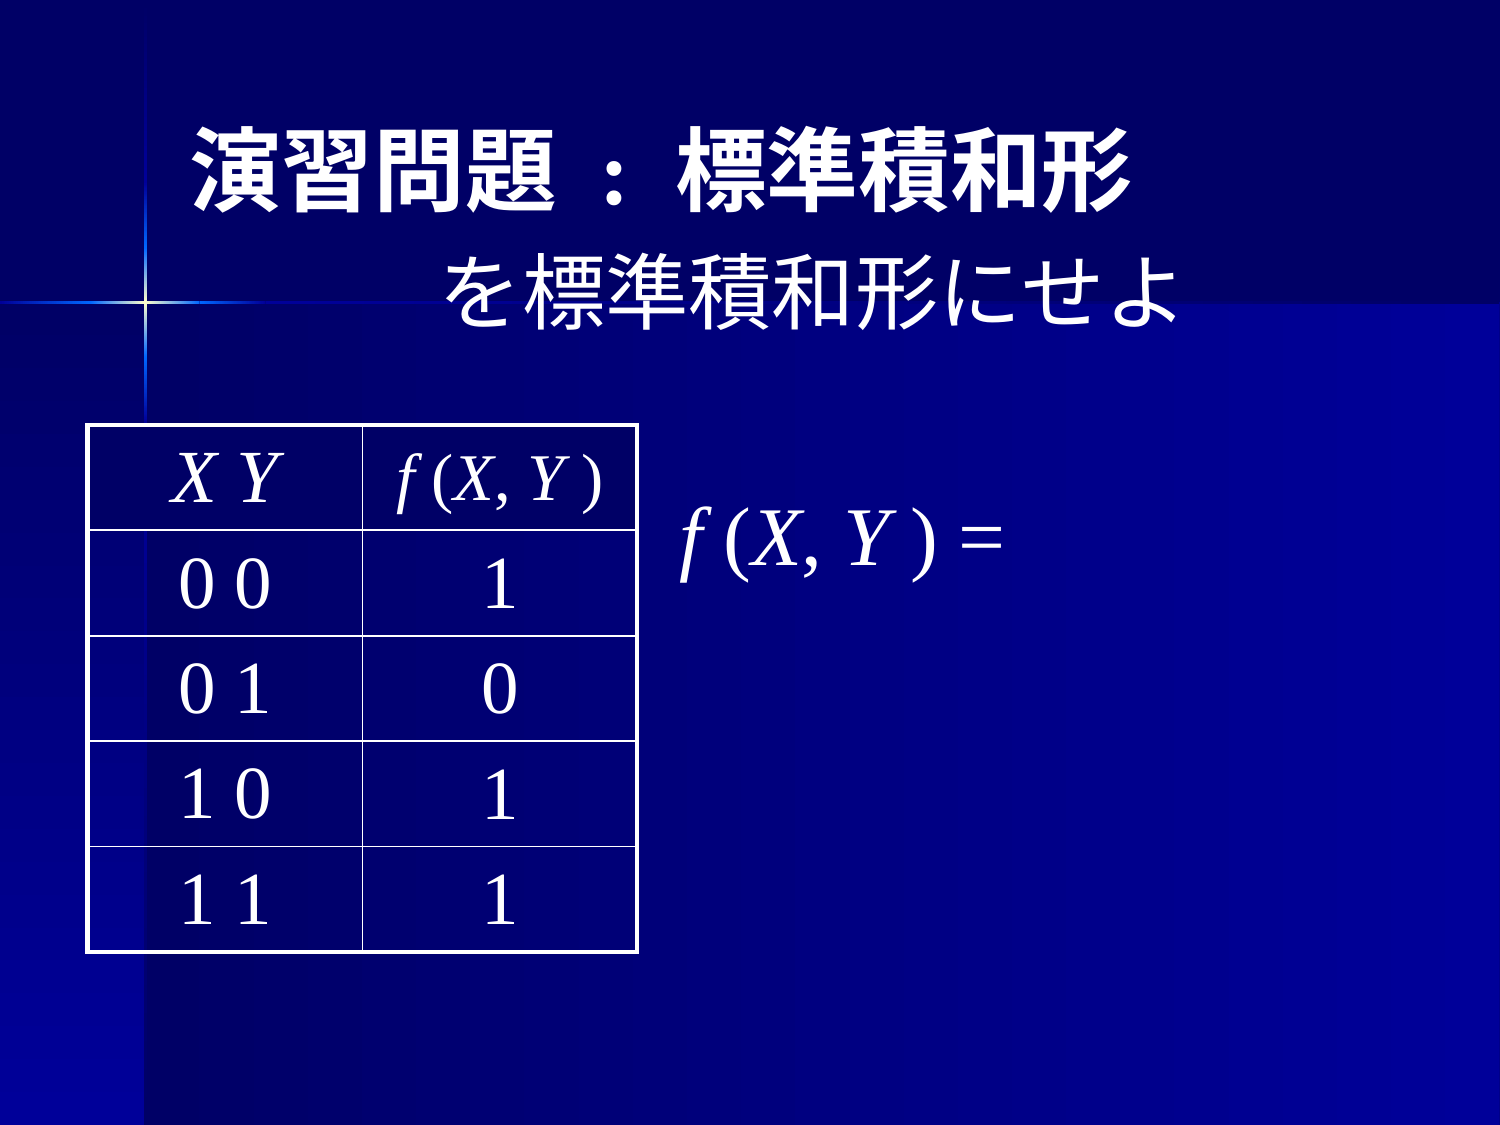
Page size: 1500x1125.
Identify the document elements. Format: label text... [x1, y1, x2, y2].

title 演習問題 : 標準積和形 [174, 50, 1413, 285]
table_header 1 [362, 530, 637, 636]
table_cell 0 0 [90, 531, 362, 635]
table_cell 1 0 [90, 742, 362, 846]
table_cell 0 [362, 636, 637, 741]
table_header X Y [90, 427, 362, 529]
table_cell 1 [362, 847, 637, 952]
text_box f (X, Y ) = [664, 474, 1021, 590]
table_cell 1 [362, 741, 637, 847]
table_header f (X, Y ) [363, 427, 635, 529]
table_cell 1 1 [90, 847, 362, 950]
table_cell 0 1 [90, 637, 362, 740]
